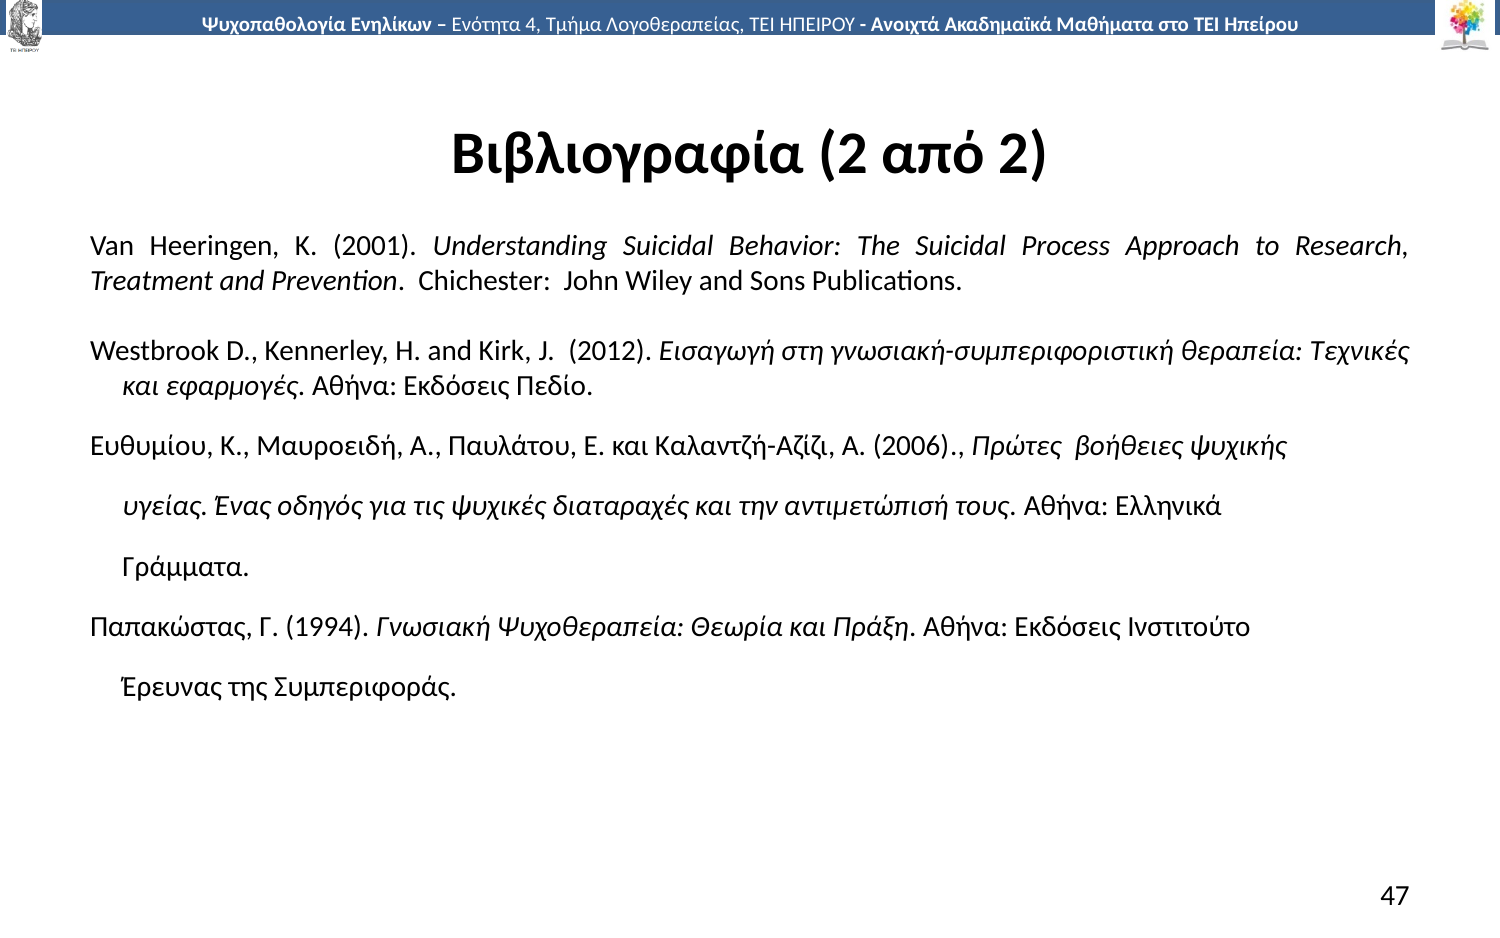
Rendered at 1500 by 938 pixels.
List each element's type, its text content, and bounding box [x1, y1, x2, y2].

picture [6, 0, 42, 54]
title Βιβλιογραφία (2 από 2) [75, 105, 1425, 194]
slide_number 47 [1074, 868, 1425, 919]
picture [1435, 0, 1495, 52]
list Van Heeringen, K. (2001). Understanding Suicidal Behavior: The Suicidal Process Approach to Research, Treatment and Prevention. Chichester: John Wiley and Sons Publications. Westbrook D., Kennerley, H. and Kirk, J. (2012). Εισαγωγή στη γνωσιακή-συμπεριφοριστική θεραπεία: Τεχνικές και εφαρμογές. Αθήνα: Εκδόσεις Πεδίο. Ευθυμίου, Κ., Μαυροειδή, Α., Παυλάτου, Ε. και Καλαντζή-Αζίζι, Α. (2006)., Πρώτες βοήθειες ψυχικής υγείας. Ένας οδηγός για τις ψυχικές διαταραχές και την αντιμετώπισή τους. Αθήνα: Ελληνικά Γράμματα. Παπακώστας, Γ. (1994). Γνωσιακή Ψυχοθεραπεία: Θεωρία και Πράξη. Αθήνα: Εκδόσεις Ινστιτούτο Έρευνας της Συμπεριφοράς. [75, 218, 1425, 838]
